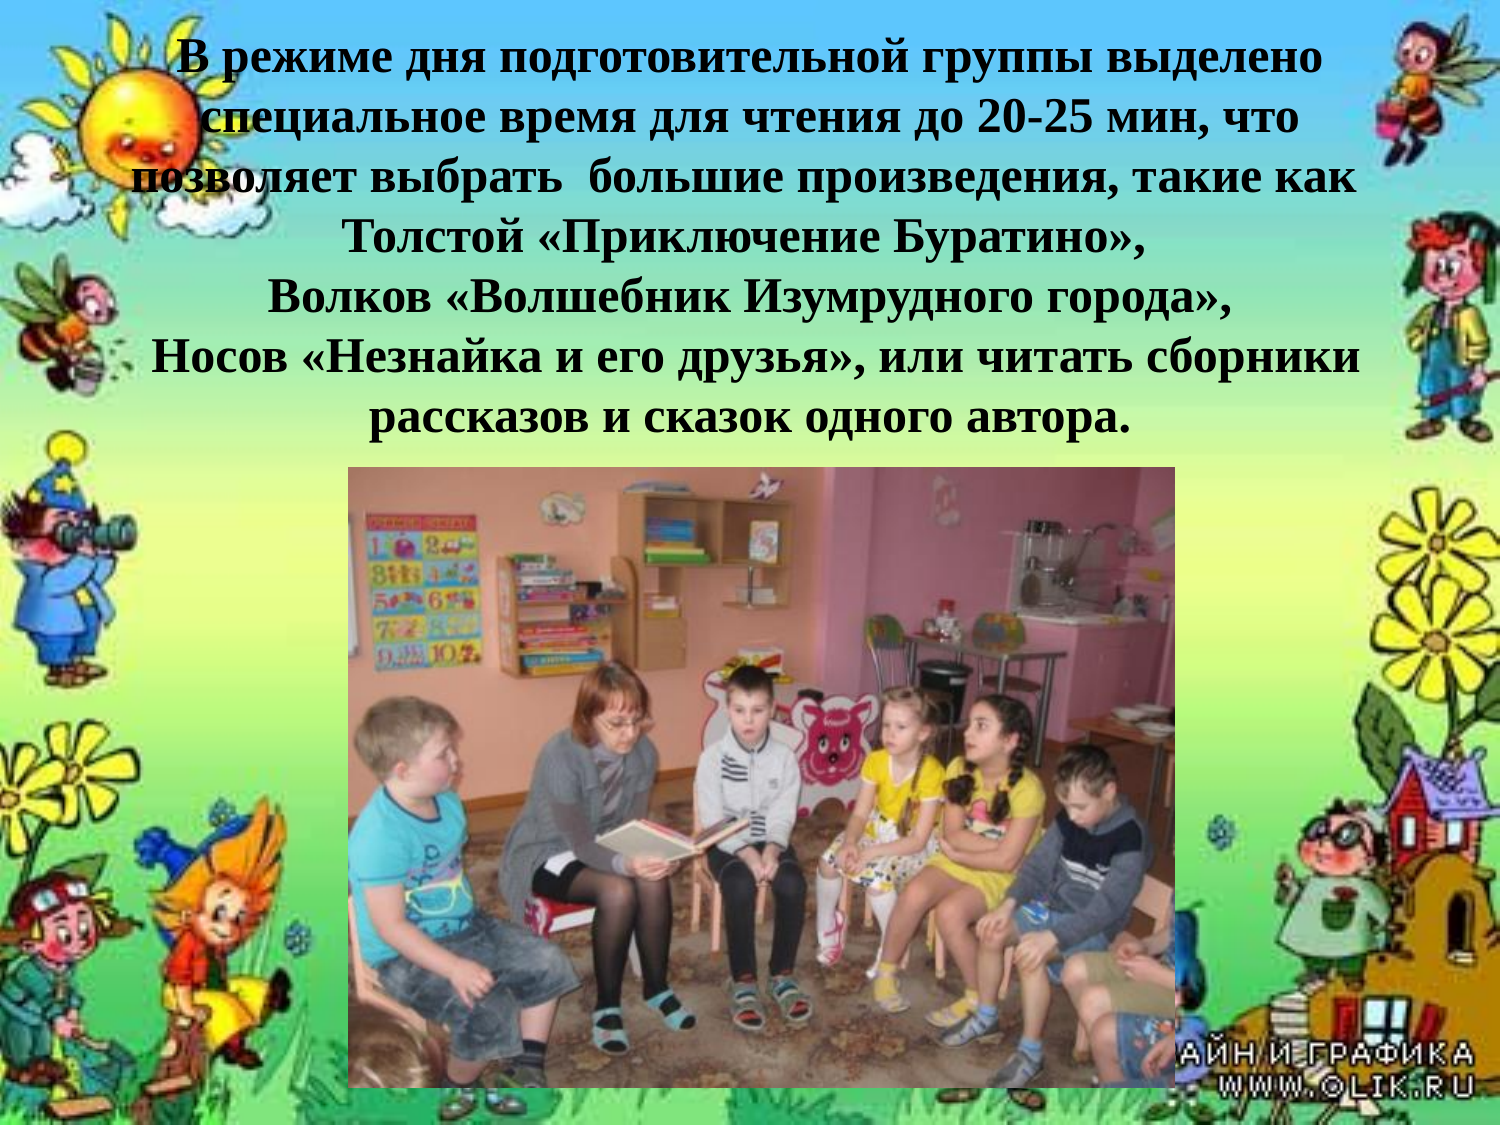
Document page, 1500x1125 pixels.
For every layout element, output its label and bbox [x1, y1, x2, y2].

picture [0, 0, 1500, 1125]
list [348, 467, 1175, 1088]
